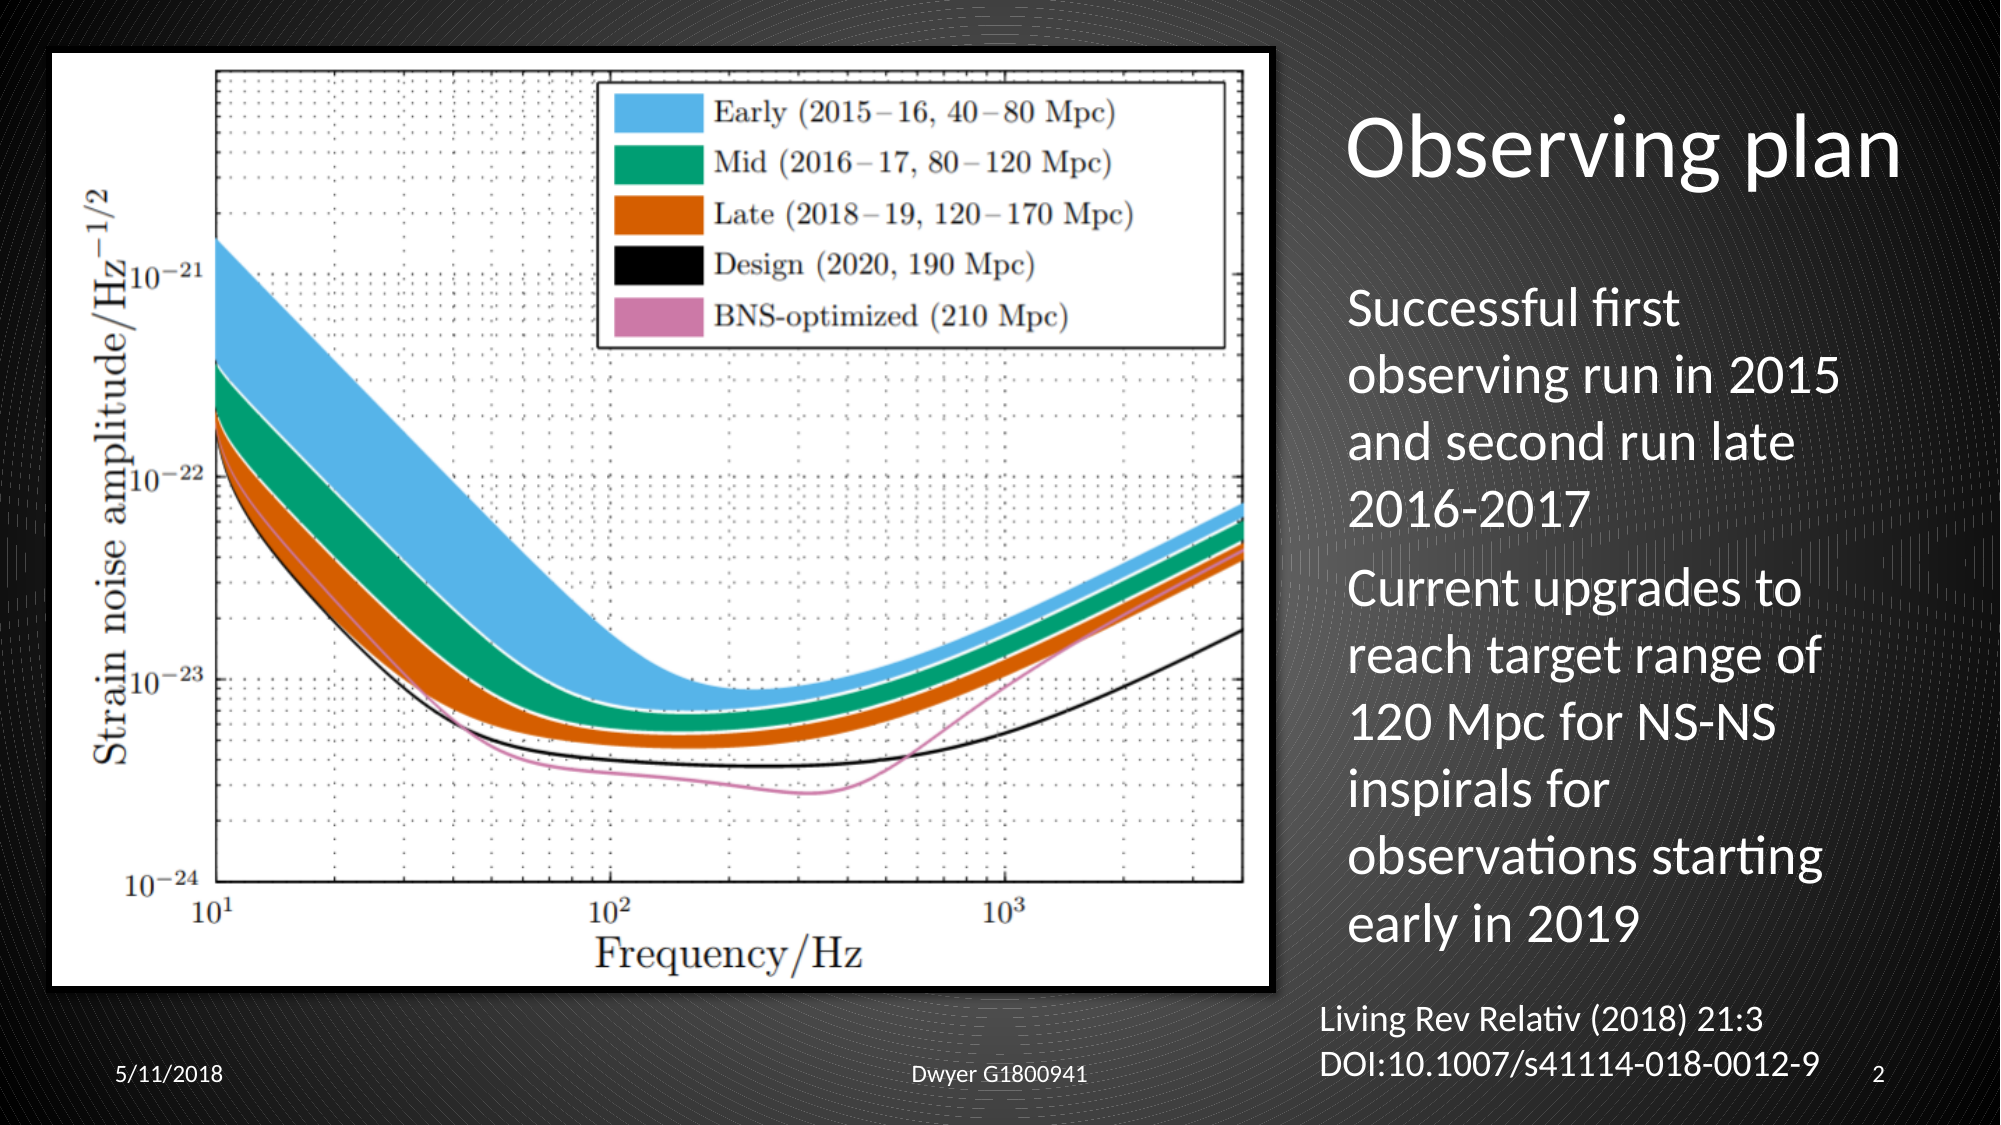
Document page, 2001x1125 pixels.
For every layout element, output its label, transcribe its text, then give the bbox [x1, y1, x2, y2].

footer Dwyer G1800941 [683, 1042, 1317, 1103]
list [51, 52, 1270, 987]
slide_number 2 [1433, 1042, 1900, 1103]
text_box Living Rev Relativ (2018) 21:3 DOI:10.1007/s41114-018-0012-9 [1304, 986, 1946, 1091]
text_box Successful first observing run in 2015 and second run late 2016-2017 Current upgrades to reach target range of 120 Mpc for NS-NS inspirals for observations starting early in 2019 [1332, 262, 1900, 963]
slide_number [99, 1042, 567, 1103]
title Observing plan [1287, 46, 1963, 235]
